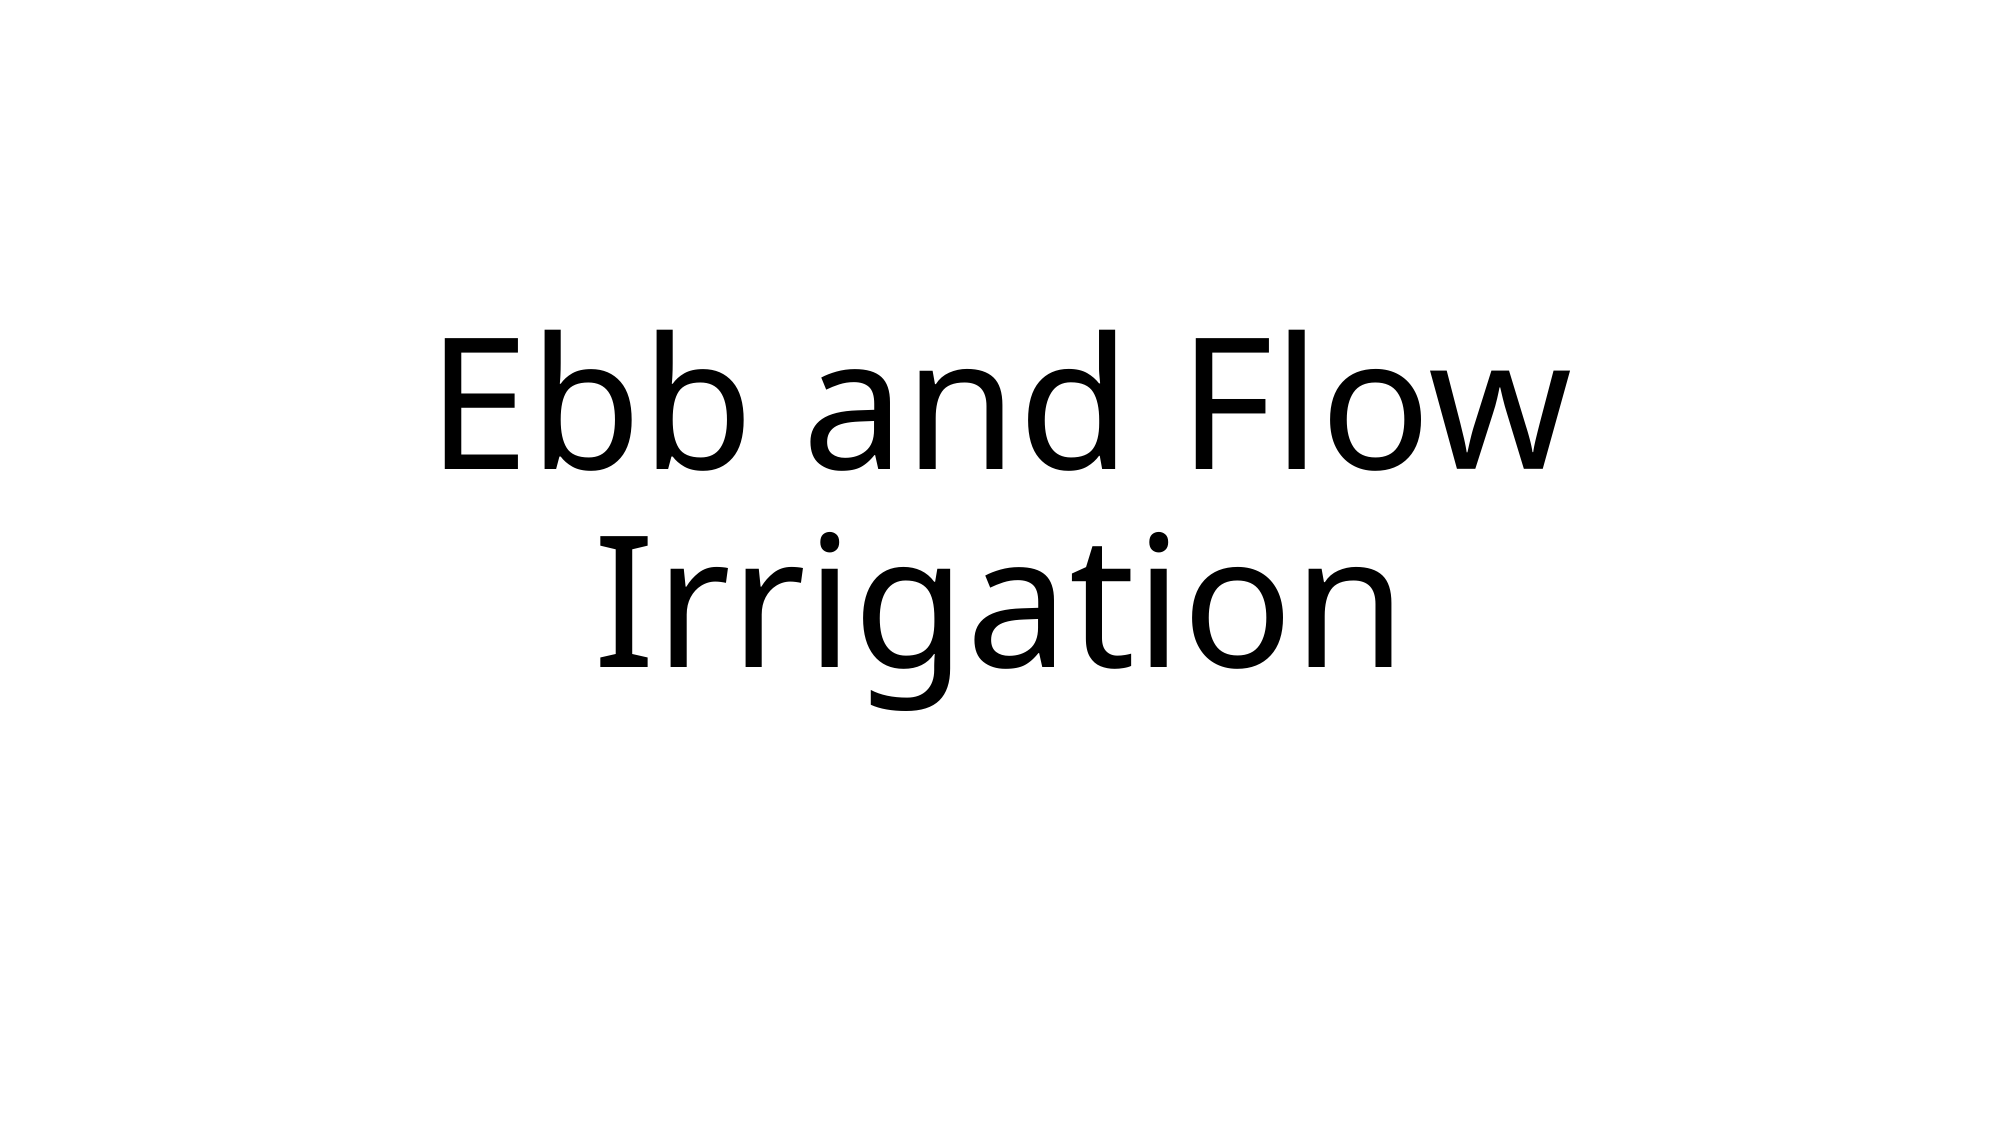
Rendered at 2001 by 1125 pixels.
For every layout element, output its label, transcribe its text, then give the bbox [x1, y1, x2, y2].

title Ebb and Flow Irrigation [137, 400, 1863, 618]
